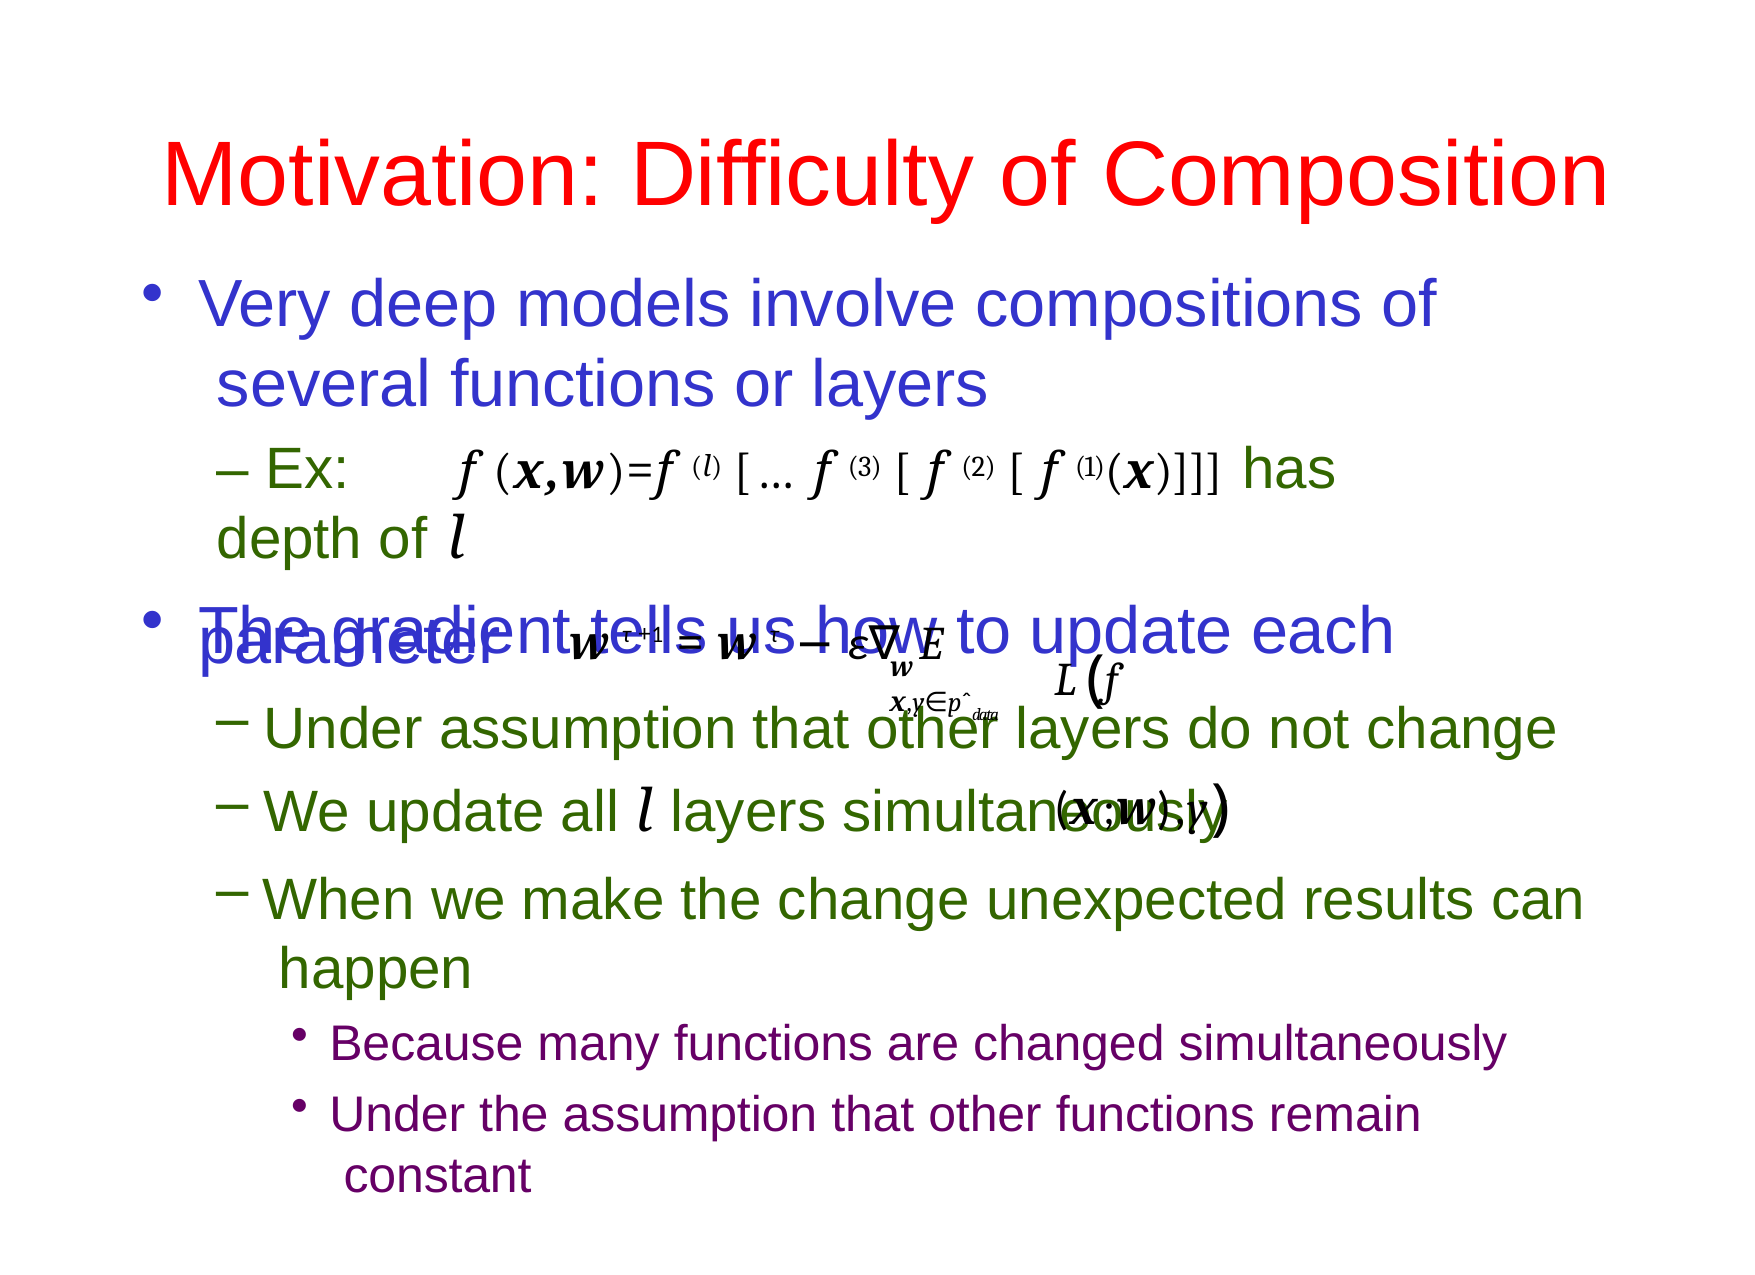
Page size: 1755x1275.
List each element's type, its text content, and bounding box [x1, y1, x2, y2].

text_box parameter [196, 594, 505, 677]
text_box w τ+1 = w τ − ε∇ E [562, 609, 951, 669]
text_box L(f (x;w),y) [1052, 584, 1303, 846]
text_box Under assumption that other layers do not change We update all l layers simultaneously When we make the change unexpected results can happen Because many functions are changed simultaneously [214, 674, 1589, 1071]
text_box Very deep models involve compositions of several functions or layers – Ex: f (x,w)=f (l) [… f (3) [ f (2) [ f (1)(x)]]] has depth of l The gradient tells us how to update each [137, 255, 1527, 668]
title Motivation: Difficulty of Composition [159, 111, 1678, 327]
text_box Under the assumption that other functions remain constant [289, 1079, 1427, 1203]
text_box w x,y∈pˆdata [883, 646, 1052, 724]
